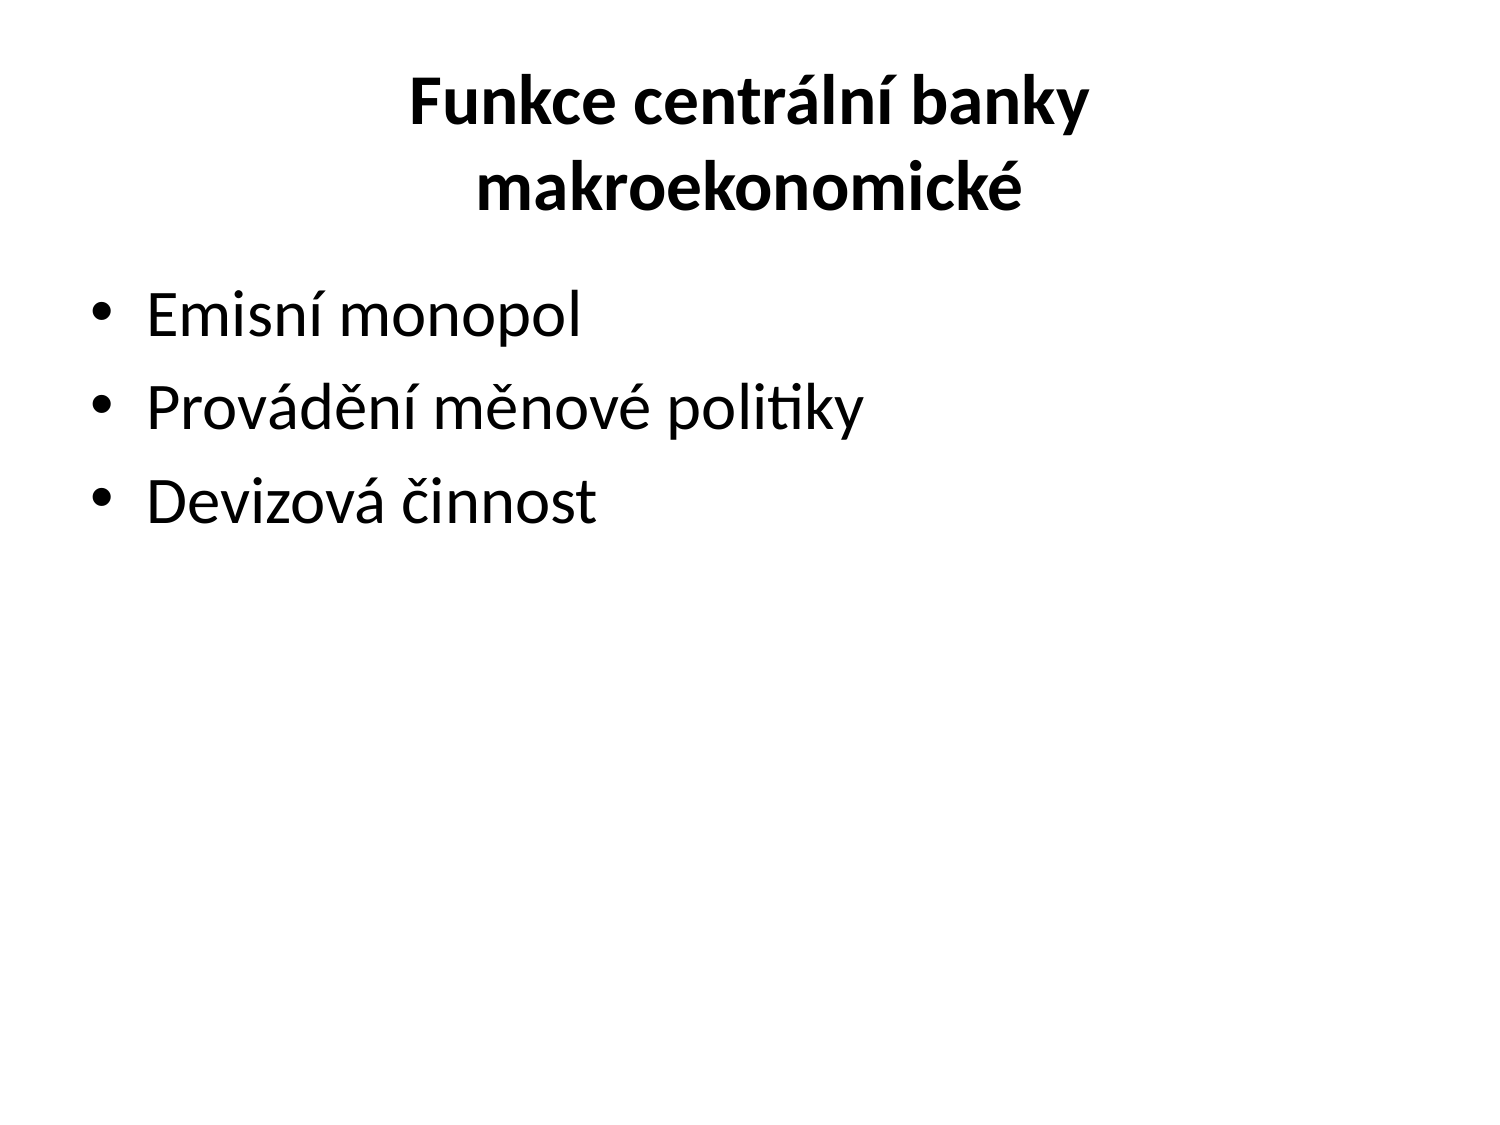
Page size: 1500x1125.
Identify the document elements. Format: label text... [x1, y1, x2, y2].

list Emisní monopol Provádění měnové politiky Devizová činnost [75, 262, 1425, 1005]
title Funkce centrální banky makroekonomické [75, 45, 1425, 233]
